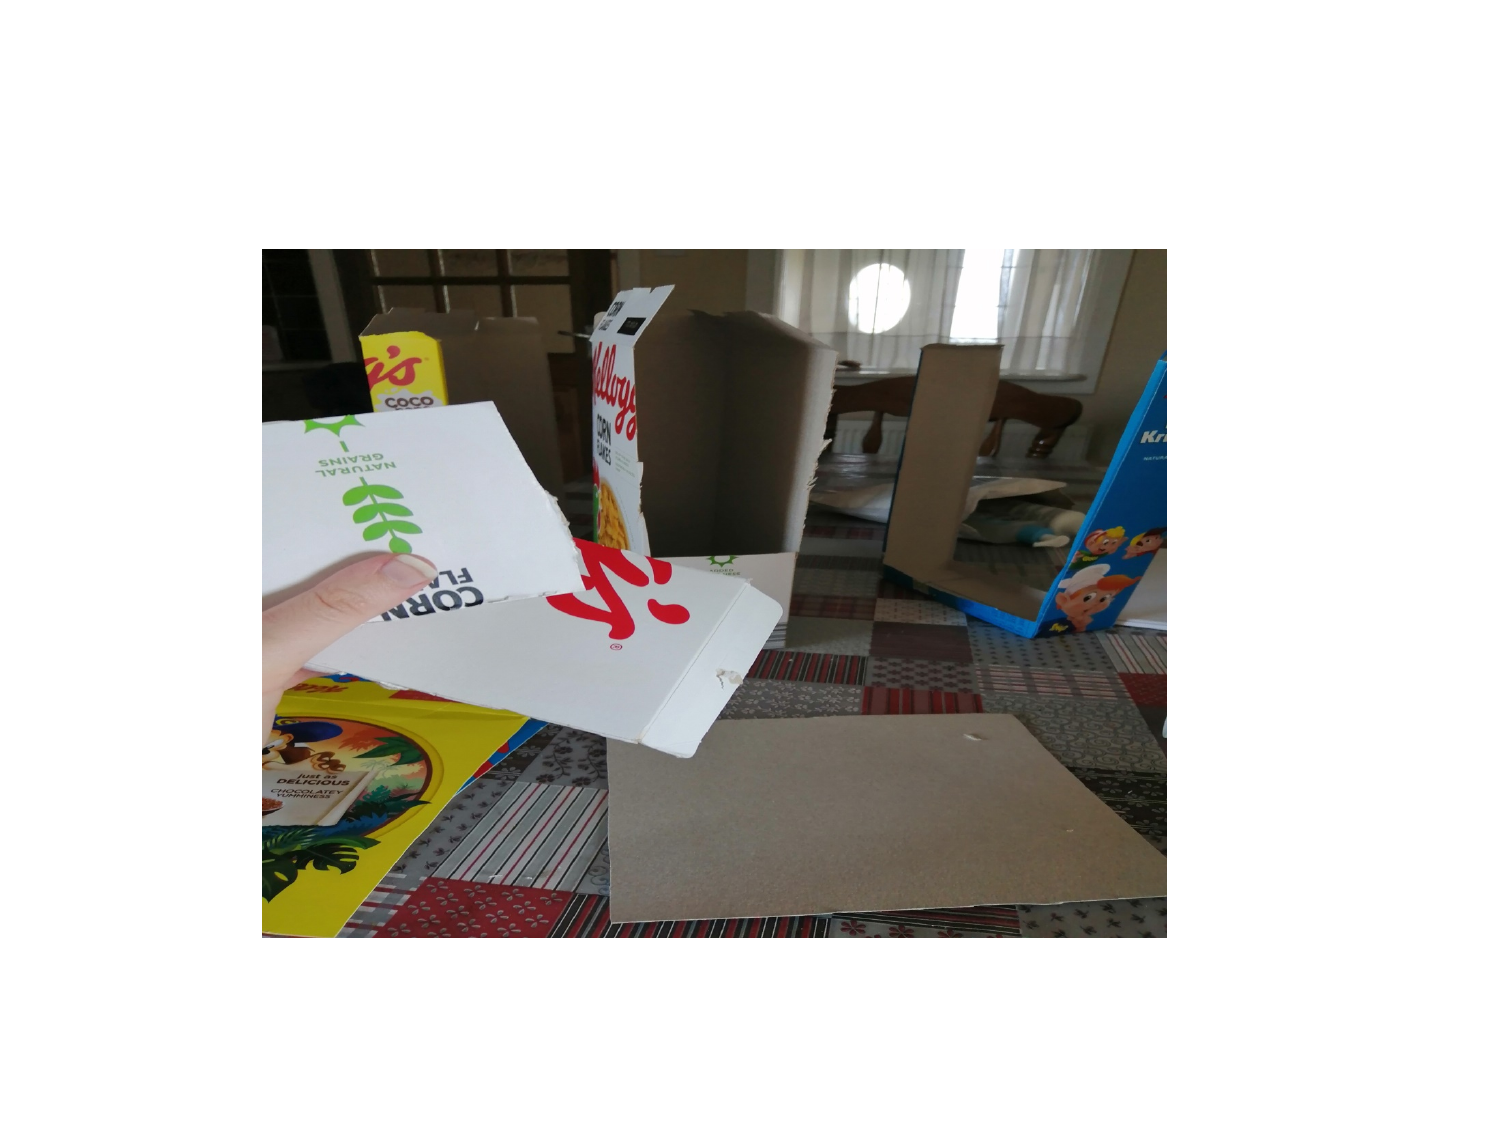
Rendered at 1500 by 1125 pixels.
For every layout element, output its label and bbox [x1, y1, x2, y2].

picture [262, 249, 1168, 938]
